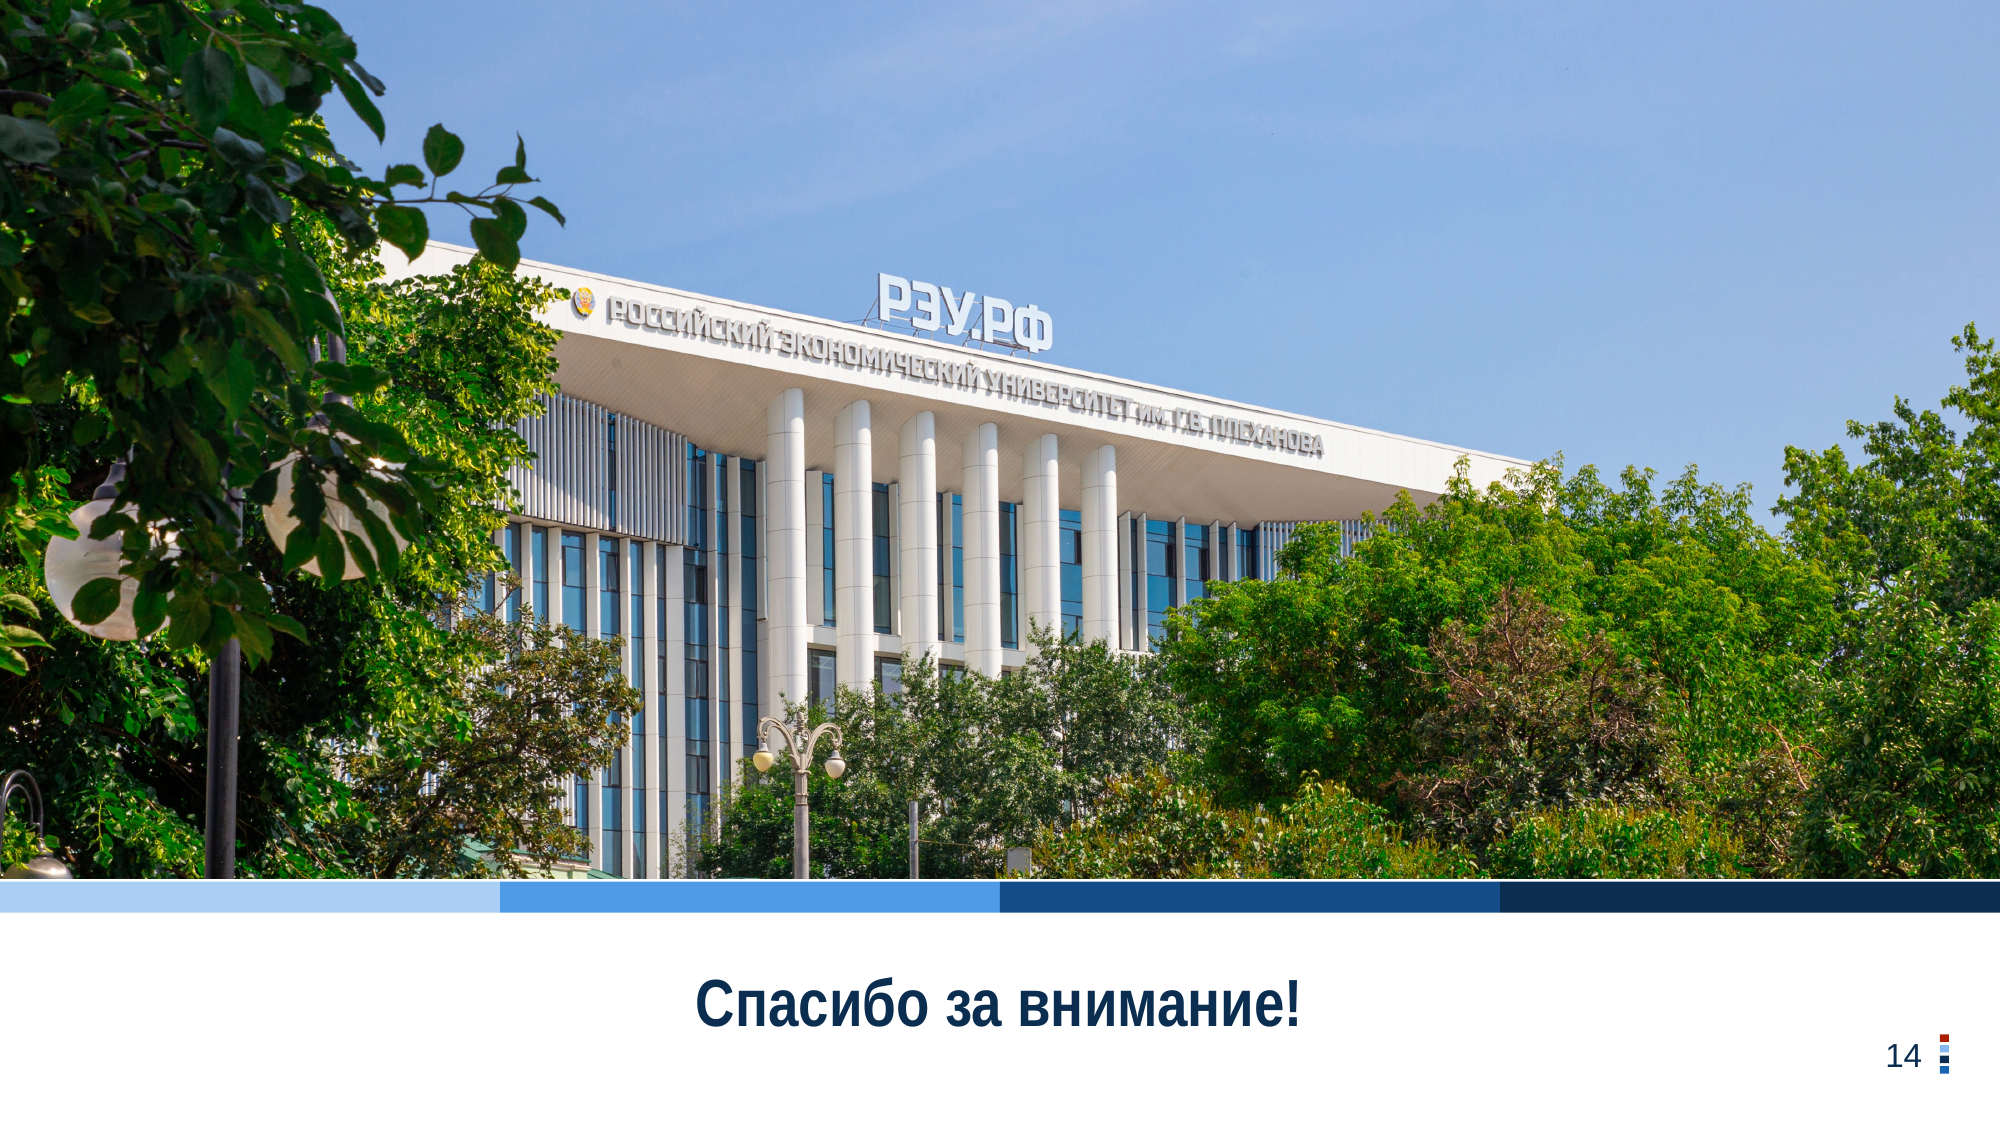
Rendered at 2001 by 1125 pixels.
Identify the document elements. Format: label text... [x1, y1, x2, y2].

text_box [0, 881, 2000, 913]
text_box Спасибо за внимание! [681, 952, 1319, 1048]
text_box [1861, 1024, 1949, 1084]
picture [0, 0, 2000, 879]
